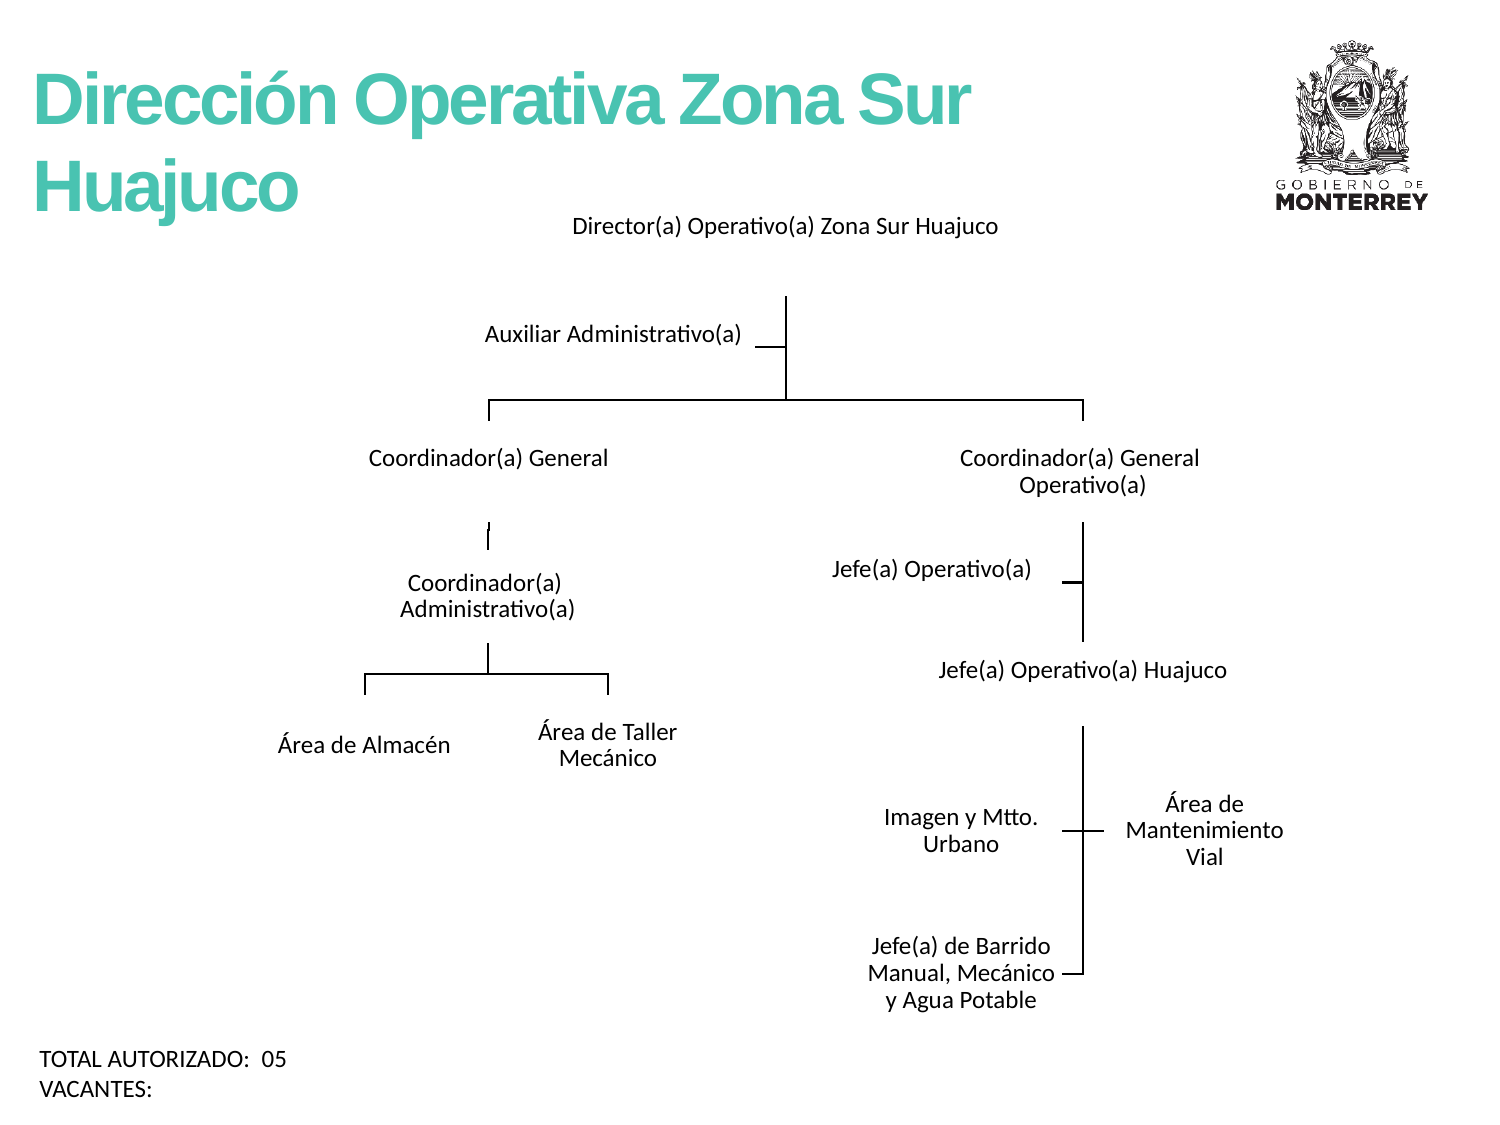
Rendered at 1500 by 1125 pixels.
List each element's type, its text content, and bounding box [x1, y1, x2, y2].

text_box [123, 172, 1447, 1125]
text_box TOTAL AUTORIZADO: 05 VACANTES: [24, 1034, 123, 1110]
text_box Dirección Operativa Zona Sur Huajuco [17, 43, 1253, 234]
picture [1257, 30, 1447, 172]
